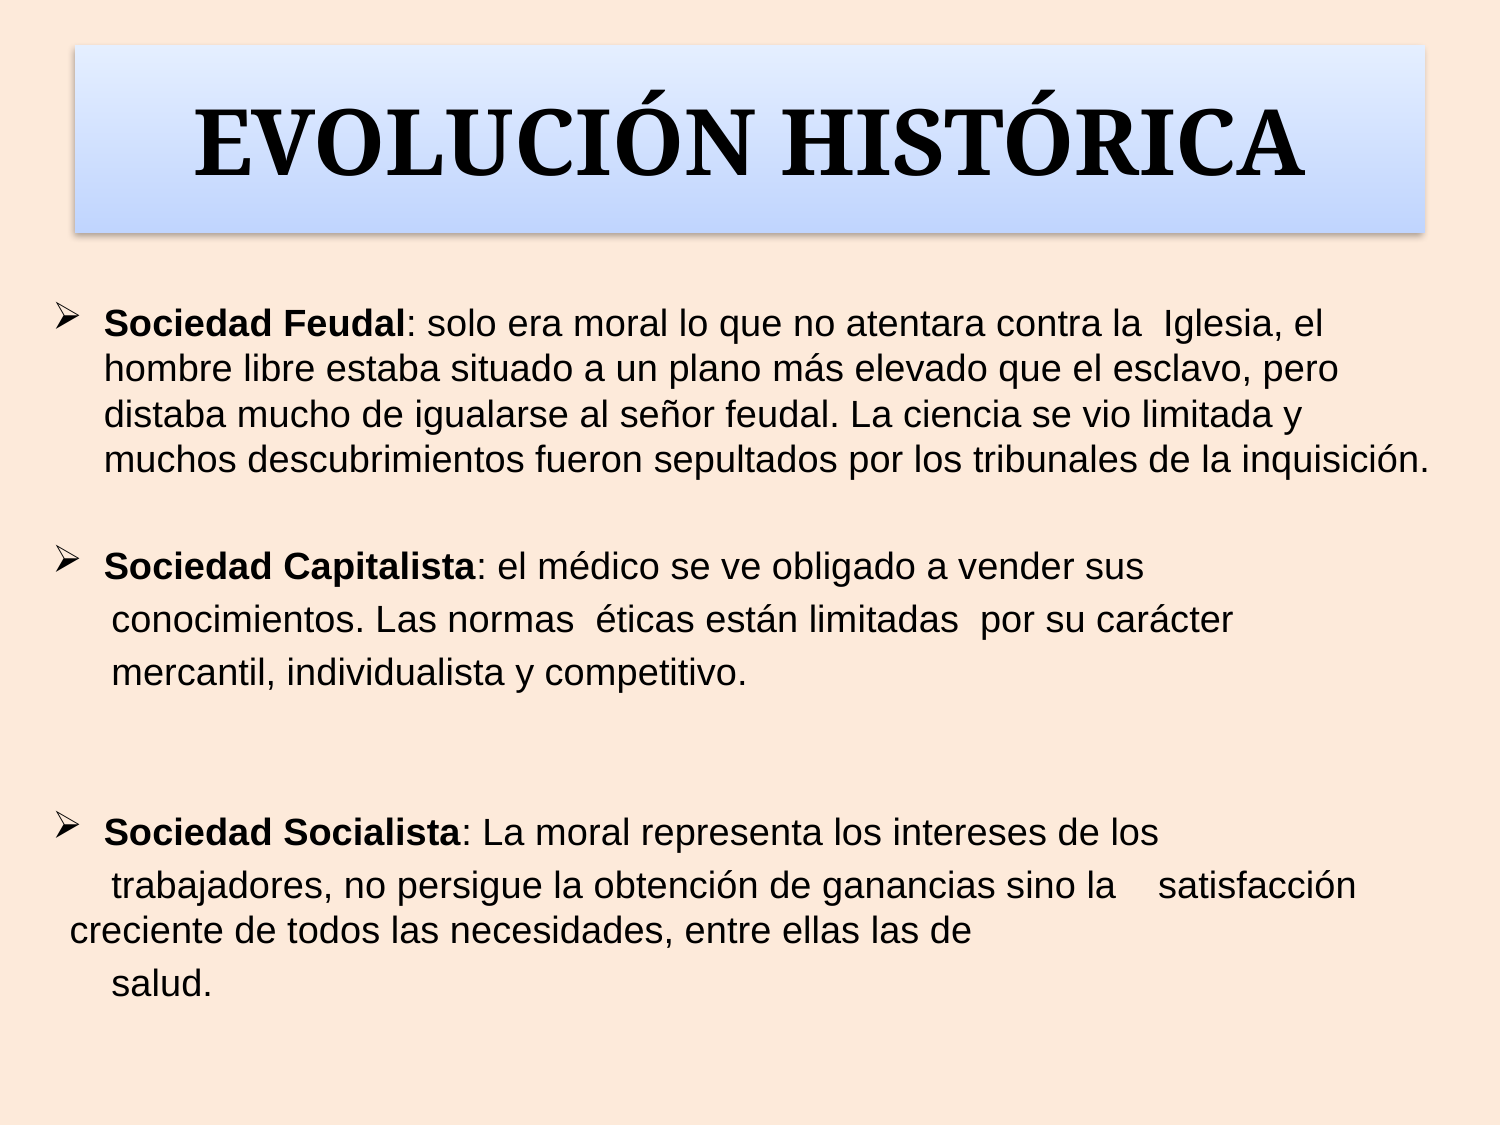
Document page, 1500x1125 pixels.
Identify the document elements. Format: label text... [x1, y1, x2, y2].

list Sociedad Feudal: solo era moral lo que no atentara contra la Iglesia, el hombre libre estaba situado a un plano más elevado que el esclavo, pero distaba mucho de igualarse al señor feudal. La ciencia se vio limitada y muchos descubrimientos fueron sepultados por los tribunales de la inquisición. Sociedad Capitalista: el médico se ve obligado a vender sus conocimientos. Las normas éticas están limitadas por su carácter mercantil, individualista y competitivo. Sociedad Socialista: La moral representa los intereses de los trabajadores, no persigue la obtención de ganancias sino la satisfacción creciente de todos las necesidades, entre ellas las de salud. [37, 237, 1463, 1063]
title EVOLUCIÓN HISTÓRICA [74, 44, 1426, 233]
